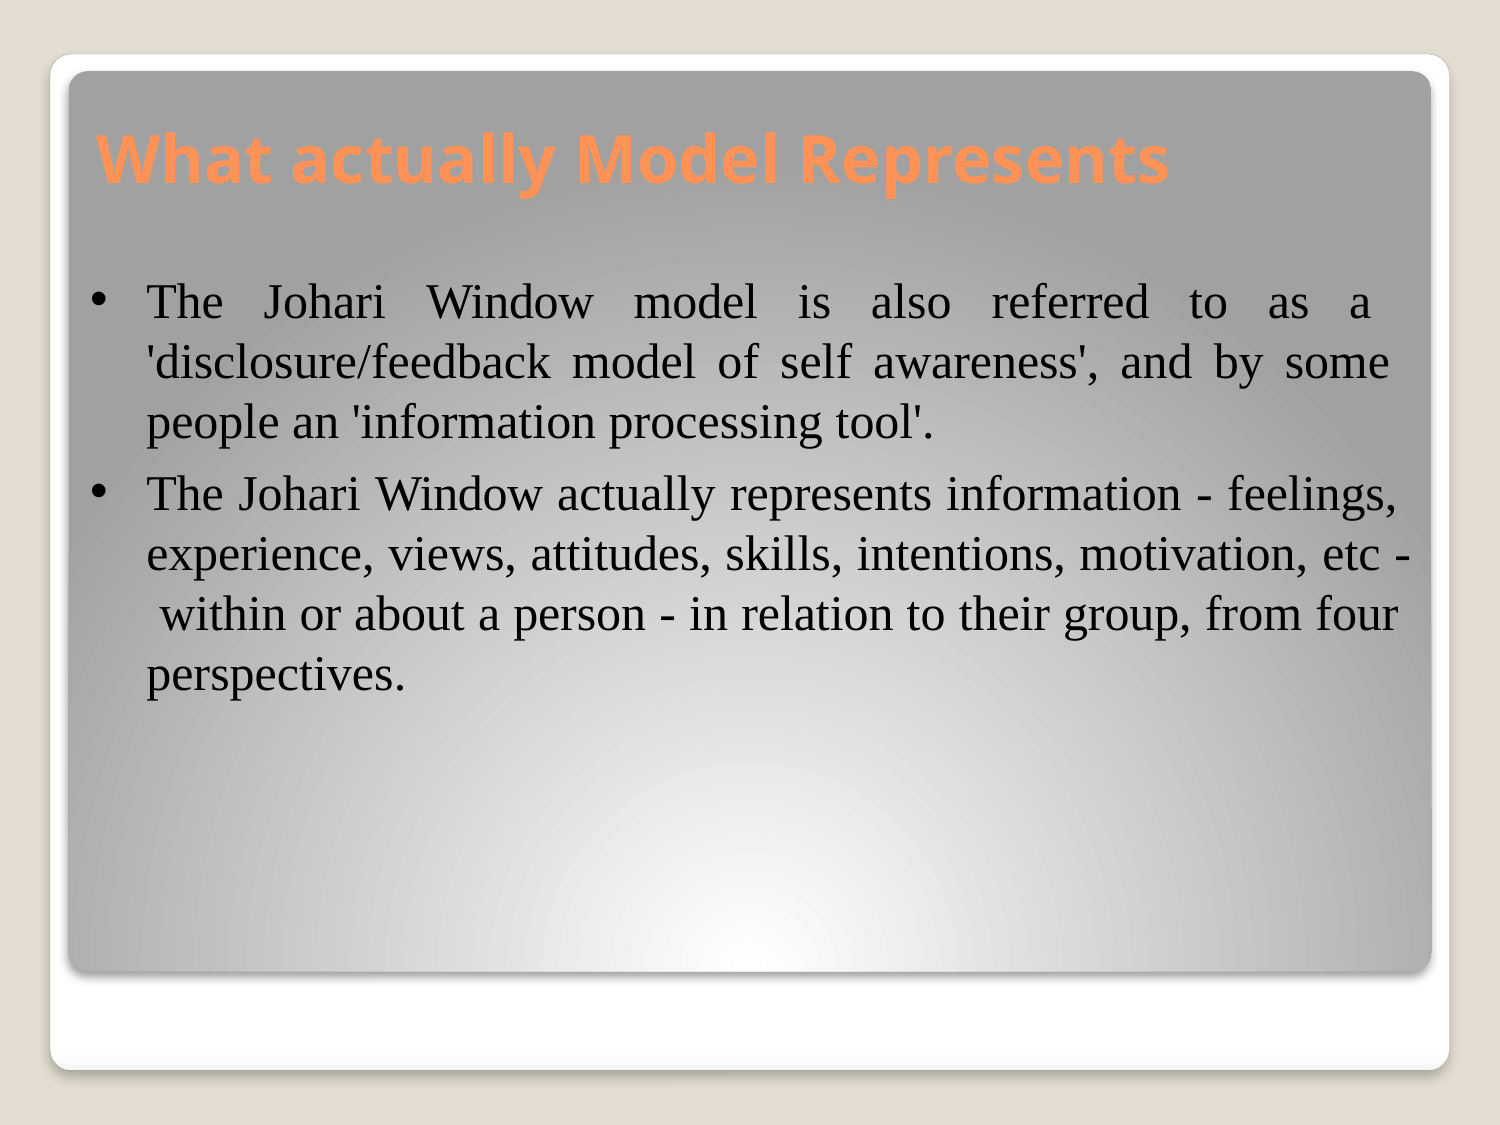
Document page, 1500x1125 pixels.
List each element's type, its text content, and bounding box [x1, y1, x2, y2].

title What actually Model Represents [94, 7, 1406, 198]
text_box The Johari Window model is also referred to as a 'disclosure/feedback model of self awareness', and by some people an 'information processing tool'. The Johari Window actually represents information - feelings, experience, views, attitudes, skills, intentions, motivation, etc - within or about a person - in relation to their group, from four perspectives. [87, 266, 1413, 701]
